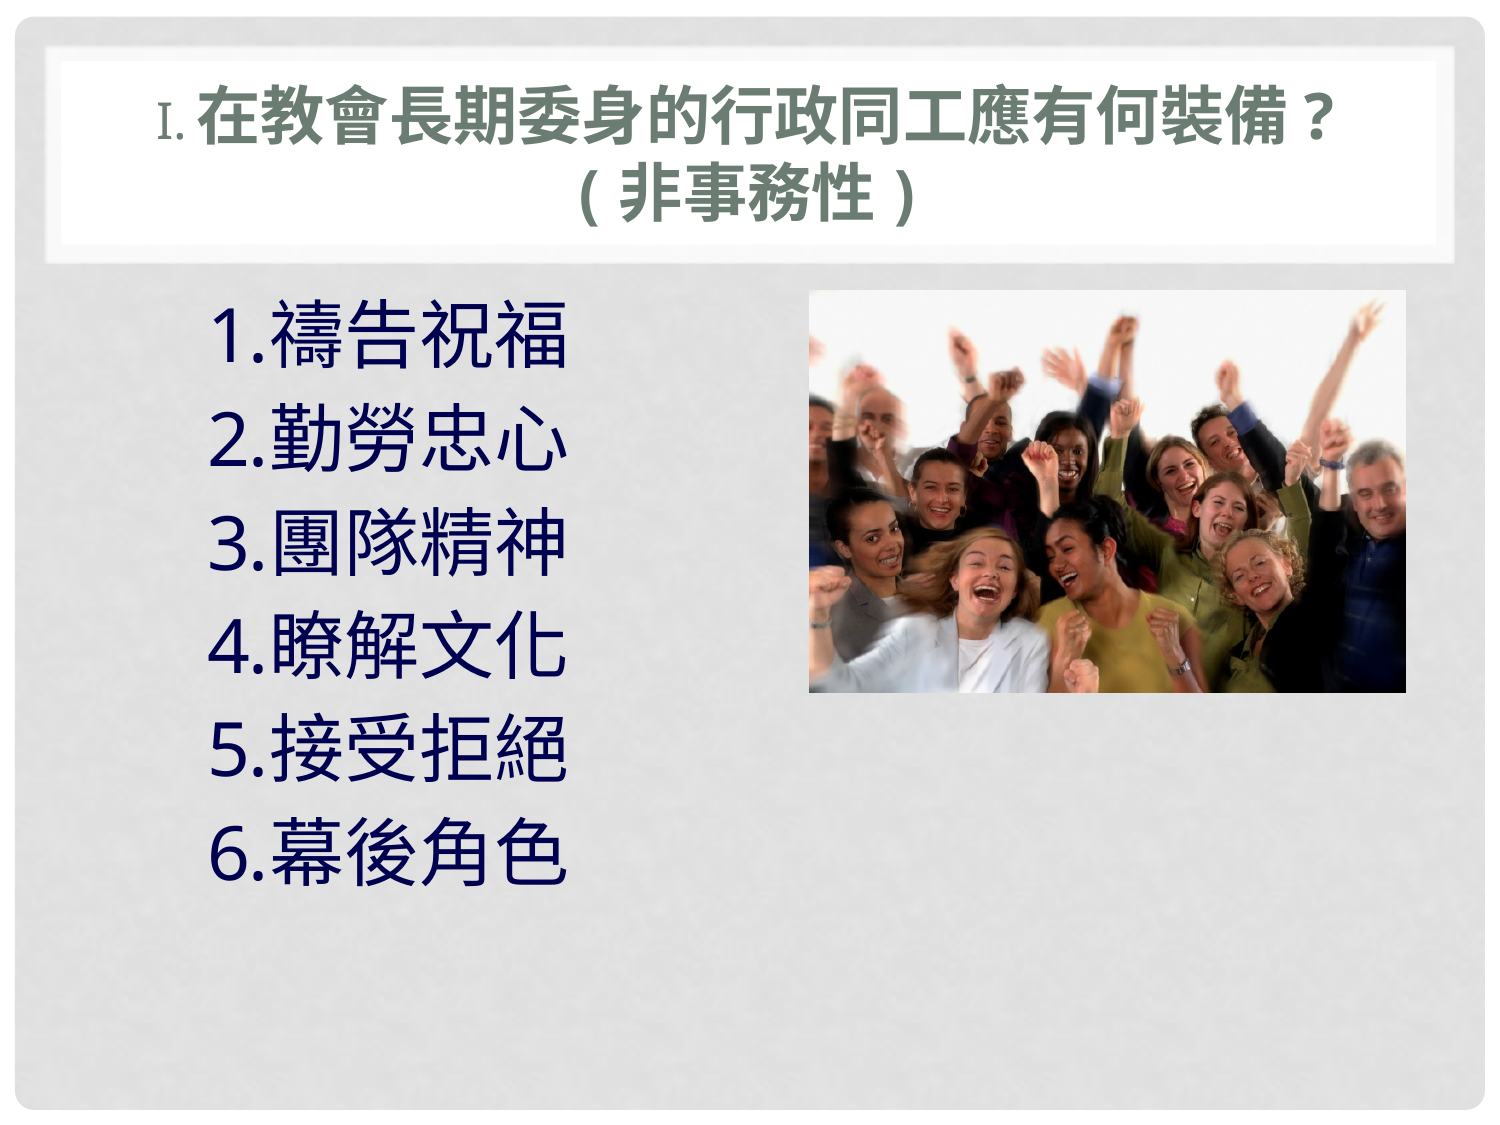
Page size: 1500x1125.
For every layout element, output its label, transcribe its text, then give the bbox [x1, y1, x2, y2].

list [808, 290, 1406, 693]
text_box 禱告祝福 勤勞忠心 團隊精神 瞭解文化 接受拒絕 幕後角色 [117, 267, 750, 1027]
title I.在教會長期委身的行政同工應有何裝備? (非事務性) [69, 66, 1425, 238]
